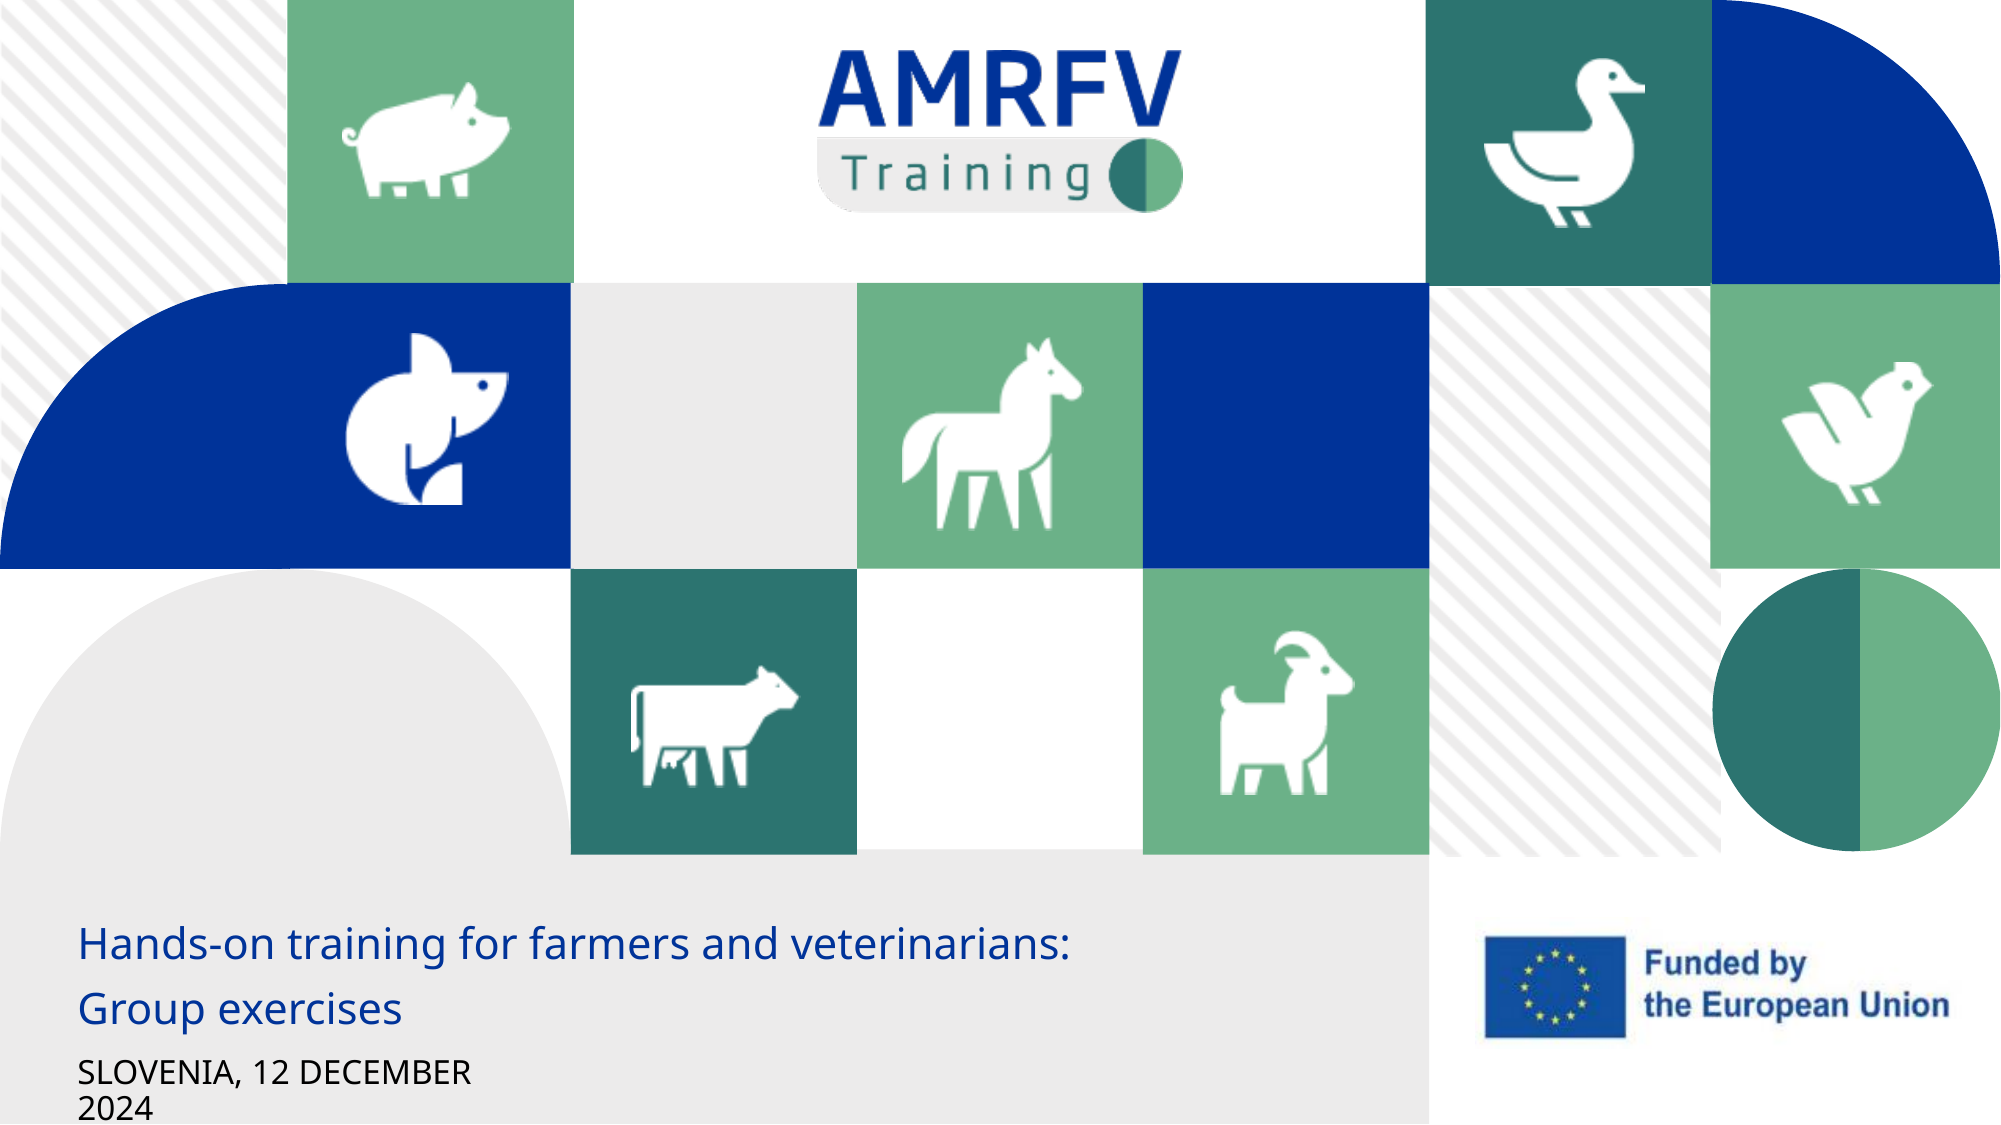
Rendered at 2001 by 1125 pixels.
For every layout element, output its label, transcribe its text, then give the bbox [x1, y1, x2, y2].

picture [1484, 58, 1645, 228]
picture [817, 50, 1183, 213]
picture [1430, 288, 1721, 857]
picture [342, 82, 512, 199]
picture [0, 0, 286, 542]
list Hands-on training for farmers and veterinarians: Group exercises [62, 914, 1355, 1043]
picture [631, 665, 801, 788]
picture [1781, 362, 1934, 506]
picture [345, 333, 509, 505]
picture [1475, 917, 1971, 1049]
list SLOVENIA, 12 DECEMBER 2024 [62, 1048, 550, 1110]
picture [1220, 630, 1355, 795]
picture [902, 337, 1084, 531]
